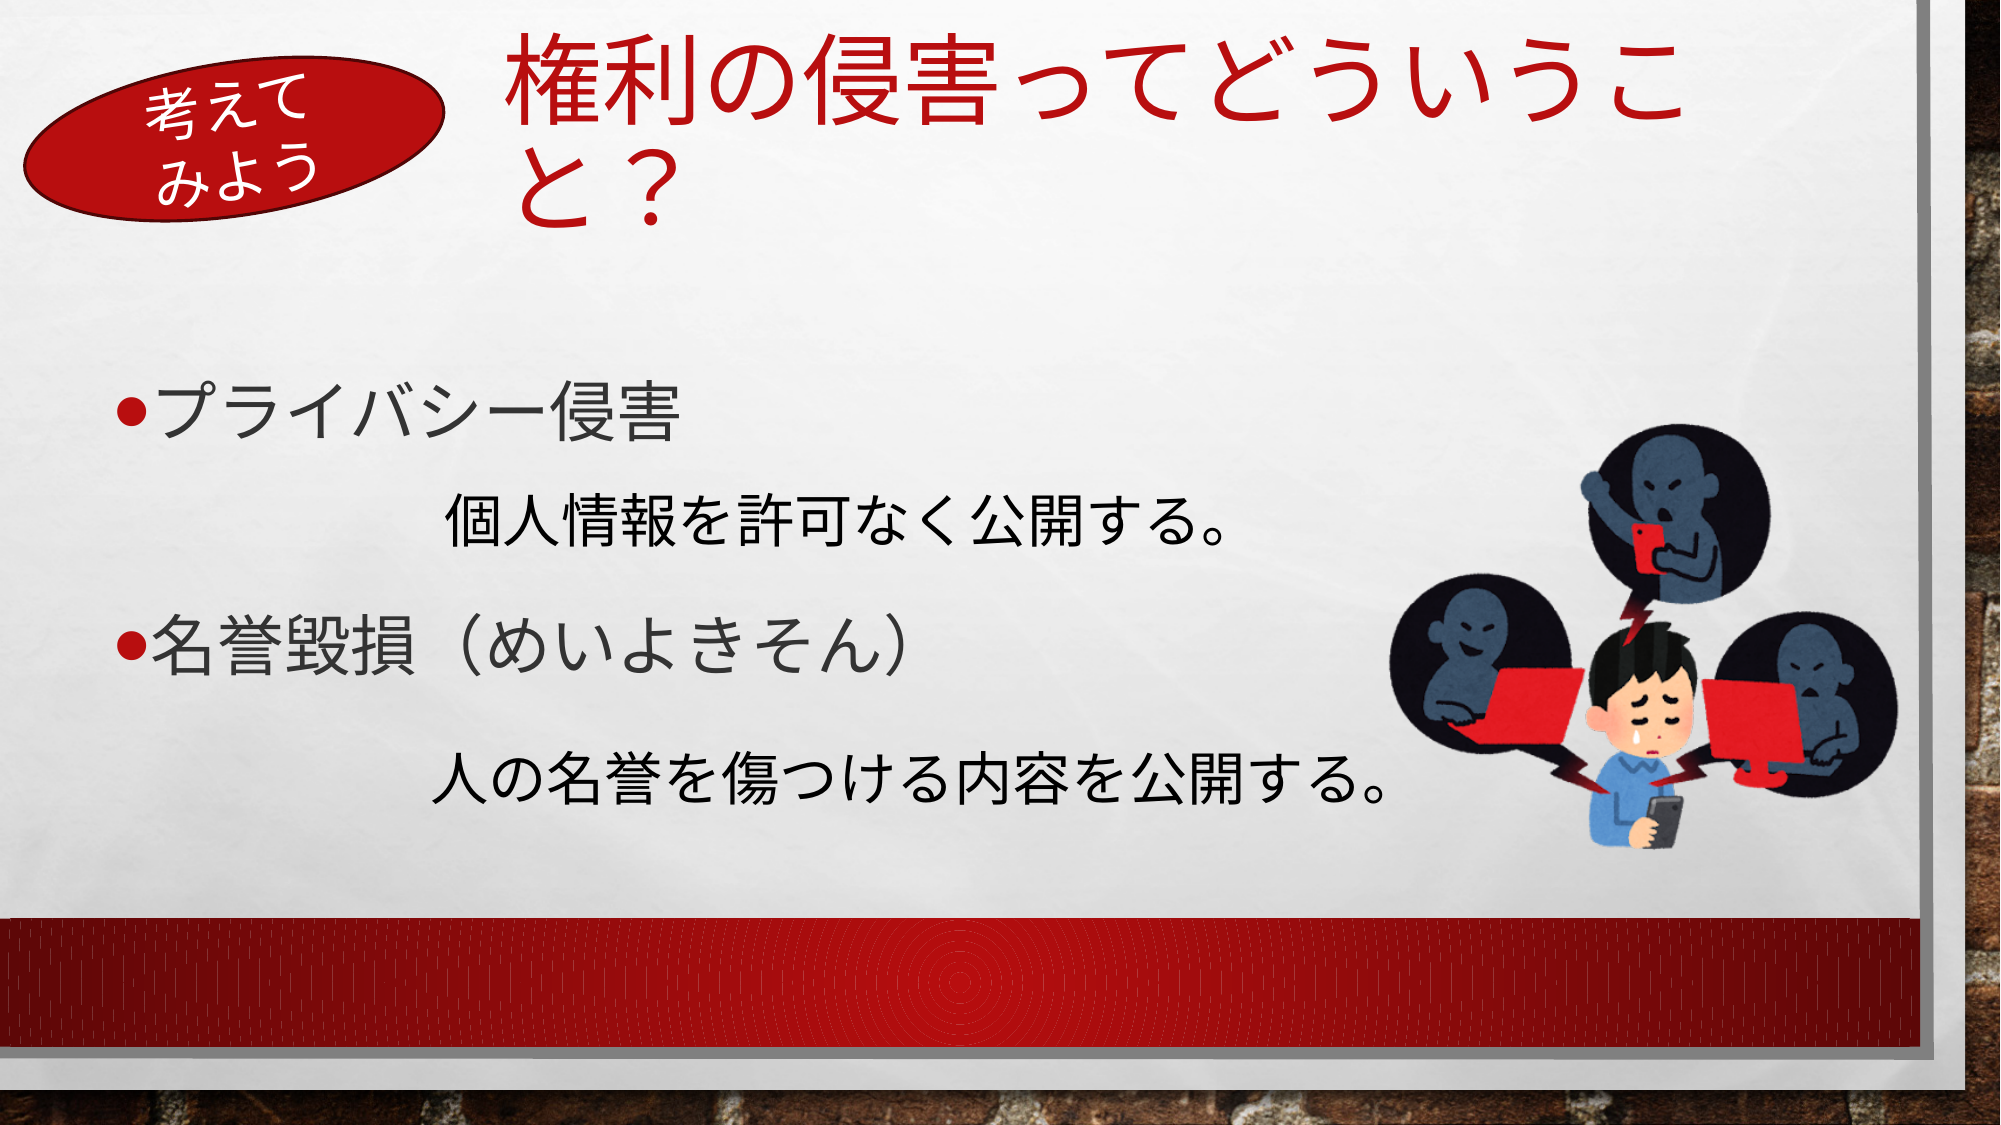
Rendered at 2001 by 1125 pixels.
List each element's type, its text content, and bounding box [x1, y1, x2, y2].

list プライバシー侵害 名誉毀損（めいよきそん） [98, 137, 1957, 1030]
text_box 人の名誉を傷つける内容を公開する。 [415, 734, 1374, 820]
picture [1374, 389, 1903, 885]
picture [0, 0, 2000, 1125]
text_box 考えて みよう [23, 55, 446, 223]
text_box 個人情報を許可なく公開する。 [430, 476, 1374, 562]
title 権利の侵害ってどういうこと？ [487, 44, 1887, 137]
